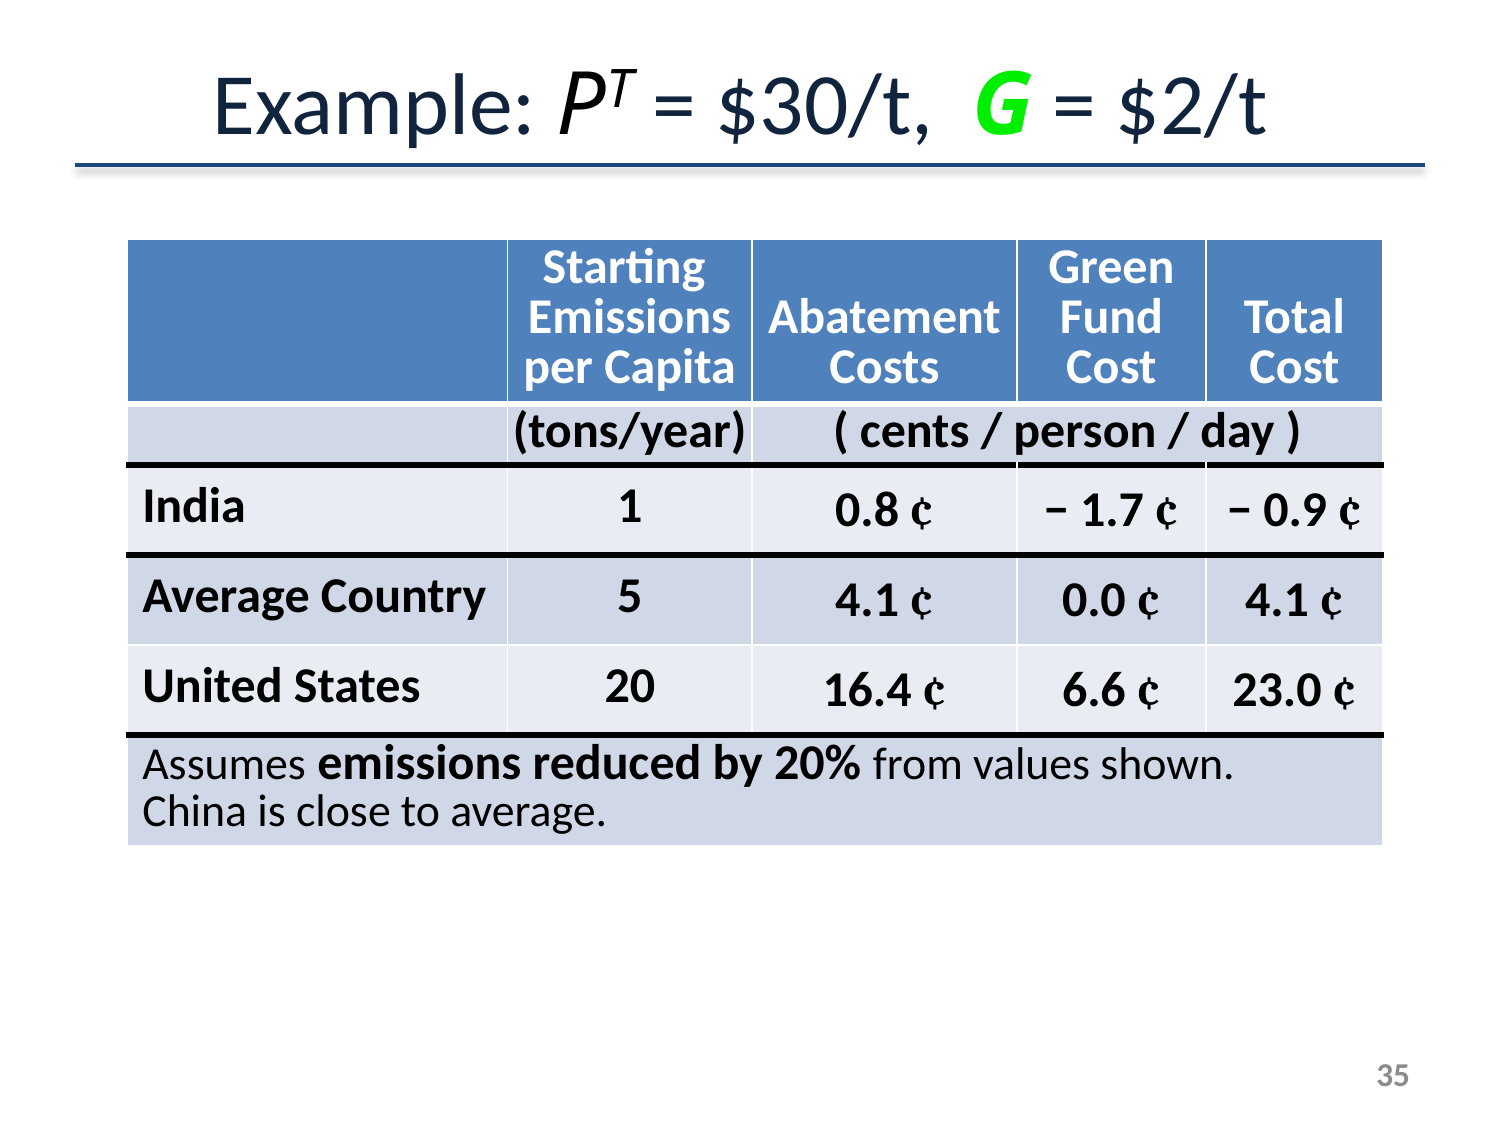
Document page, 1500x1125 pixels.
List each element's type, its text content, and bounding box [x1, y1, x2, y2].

table_cell 0.0 ¢ [1018, 558, 1205, 644]
table_cell − 1.7 ¢ [1018, 468, 1205, 552]
table_cell 1 [508, 468, 751, 552]
table_header [128, 240, 507, 401]
table_cell 0.8 ¢ [753, 468, 1016, 552]
table_header Abatement Costs [753, 240, 1016, 401]
table_cell 5 [508, 558, 751, 644]
table_cell Assumes emissions reduced by 20% from values shown. China is close to average. [128, 738, 1382, 845]
table_cell United States [128, 646, 507, 732]
table_cell ( cents / person / day ) [753, 407, 1382, 462]
table_cell (tons/year) [508, 407, 751, 462]
table_cell − 0.9 ¢ [1207, 468, 1382, 552]
table_cell 16.4 ¢ [753, 646, 1016, 732]
table_cell 23.0 ¢ [1207, 646, 1382, 732]
table_header Total Cost [1207, 240, 1382, 401]
table_header Starting Emissions per Capita [508, 240, 751, 401]
table_cell 4.1 ¢ [1207, 558, 1382, 644]
table_cell 4.1 ¢ [753, 558, 1016, 644]
table_header Green Fund Cost [1018, 240, 1205, 401]
table_cell 6.6 ¢ [1018, 646, 1205, 732]
text_box Example: PT = $30/t, G = $2/t [74, 33, 1425, 196]
slide_number 34 [1074, 1042, 1425, 1103]
table_cell India [128, 468, 507, 552]
table_cell [128, 407, 507, 462]
table_cell 20 [508, 646, 751, 732]
table_cell Average Country [128, 558, 507, 644]
